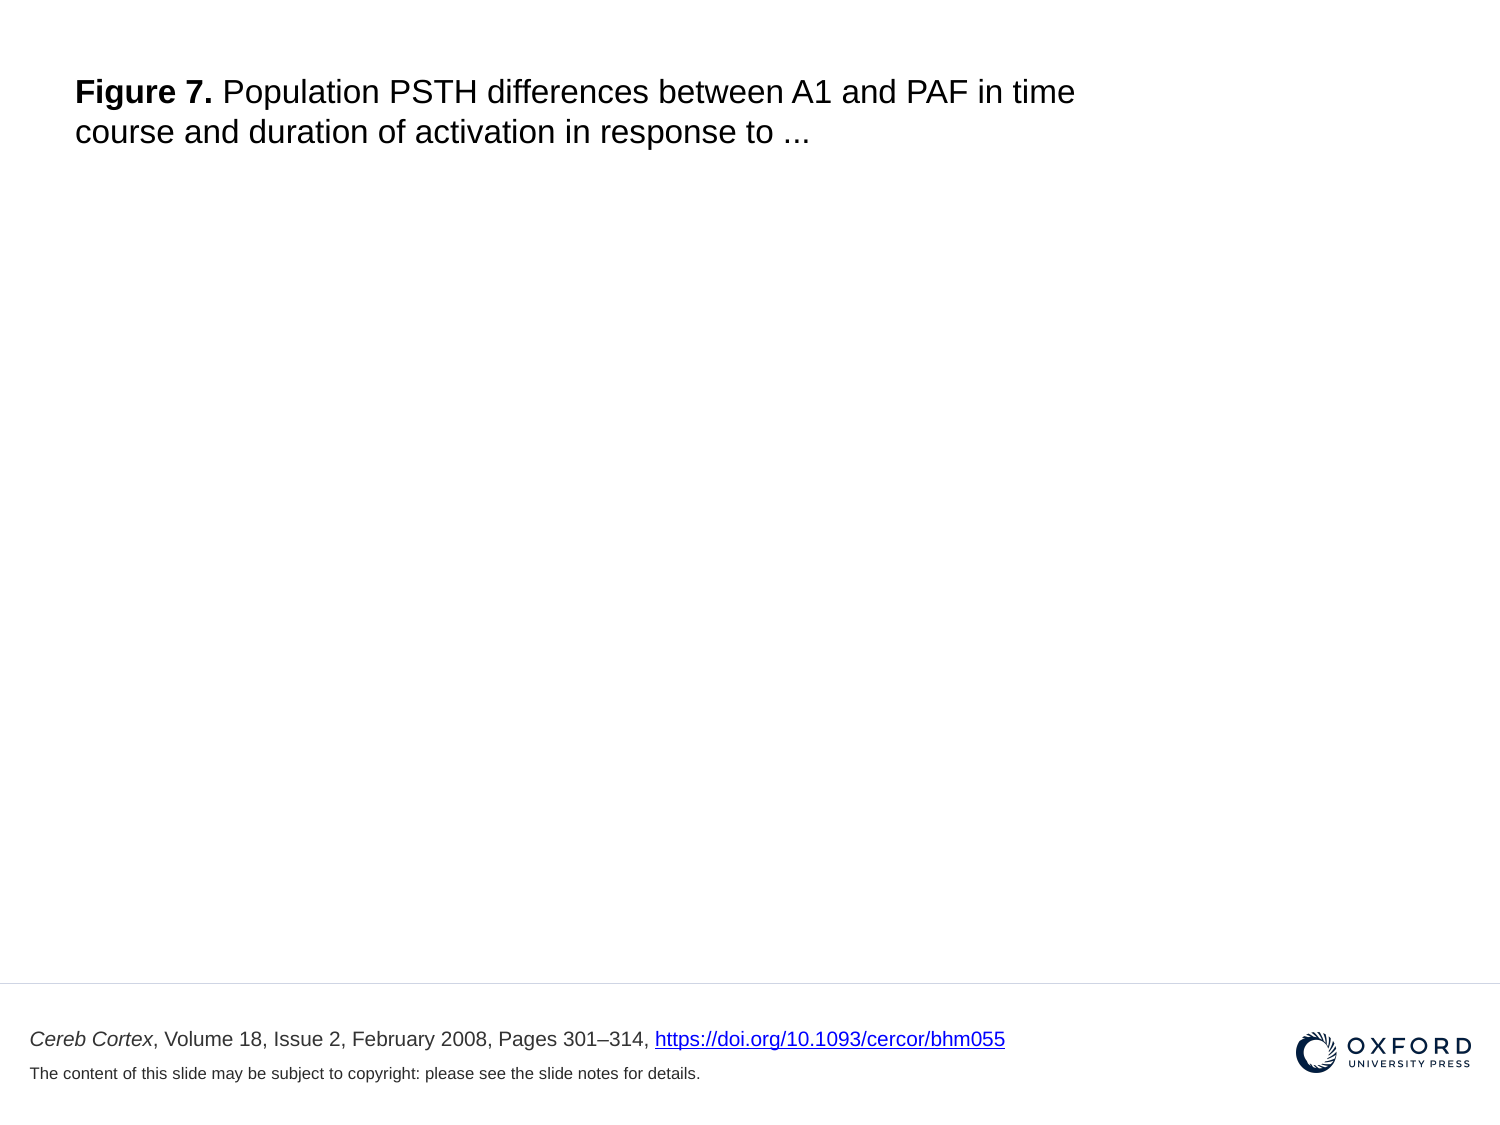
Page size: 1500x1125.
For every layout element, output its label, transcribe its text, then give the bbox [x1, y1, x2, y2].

footer Cereb Cortex, Volume 18, Issue 2, February 2008, Pages 301–314, https://doi.org/10.1093/cercor/bhm055 The content of this slide may be subject to copyright: please see the slide notes for details. [0, 983, 1260, 1125]
picture [1296, 1032, 1471, 1073]
title Figure 7. Population PSTH differences between A1 and PAF in time course and duration of activation in response to ... [75, 69, 1078, 171]
